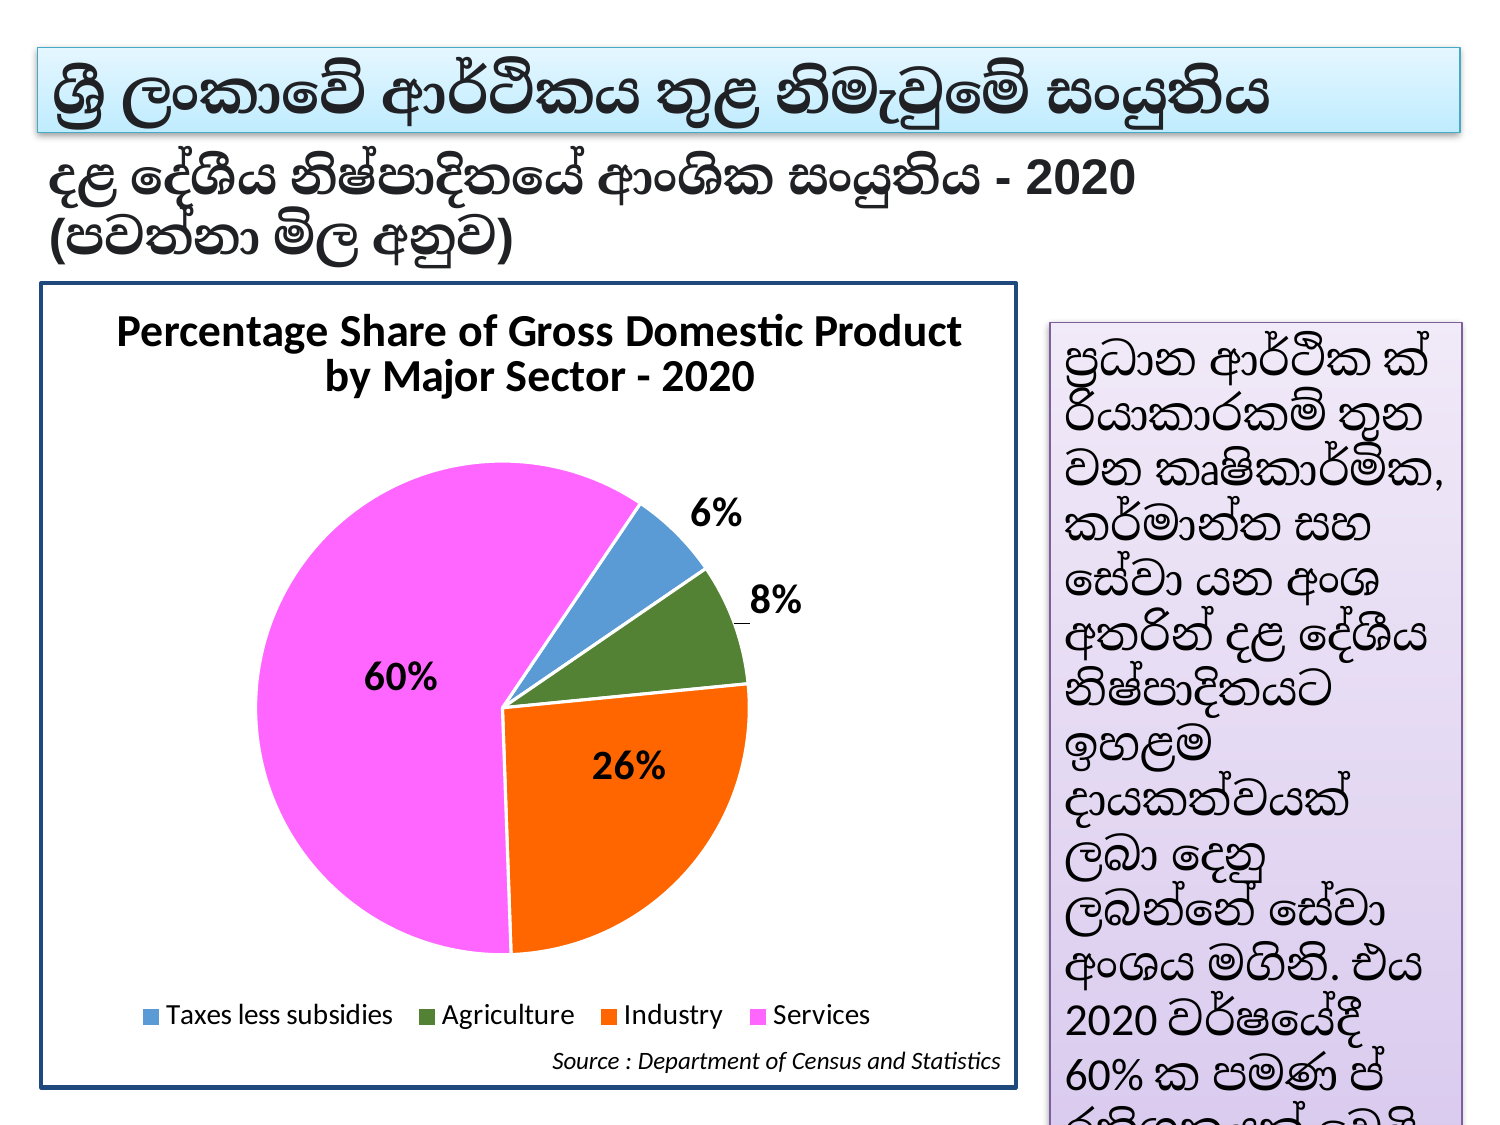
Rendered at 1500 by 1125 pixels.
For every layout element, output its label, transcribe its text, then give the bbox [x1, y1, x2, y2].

text_box ප්‍රධාන ආර්ථික ක්‍රියාකාරකම් තුන වන කෘෂිකාර්මික, කර්මාන්ත සහ සේවා යන අංශ අතරින් දළ දේශීය නිෂ්පාදිතයට ඉහළම දායකත්වයක් ලබා දෙනු ලබන්නේ සේවා අංශය මගිනි. එය 2020 වර්ෂයේදී 60% ක පමණ ප්‍රතිශතයක් වෙයි. [1049, 322, 1463, 1125]
text_box දළ දේශීය නිෂ්පාදිතයේ ආංශික සංයුතිය - 2020 (පවත්නා මිල අනුව) [1079, 141, 1422, 272]
text_box [39, 1066, 1018, 1090]
chart [0, 133, 1076, 1058]
text_box ශ්‍රී ලංකාවේ ආර්ථිකය තුළ නිමැවුමේ සංයුතිය [37, 47, 1461, 133]
text_box Source : Department of Census and Statistics [537, 1037, 1338, 1083]
